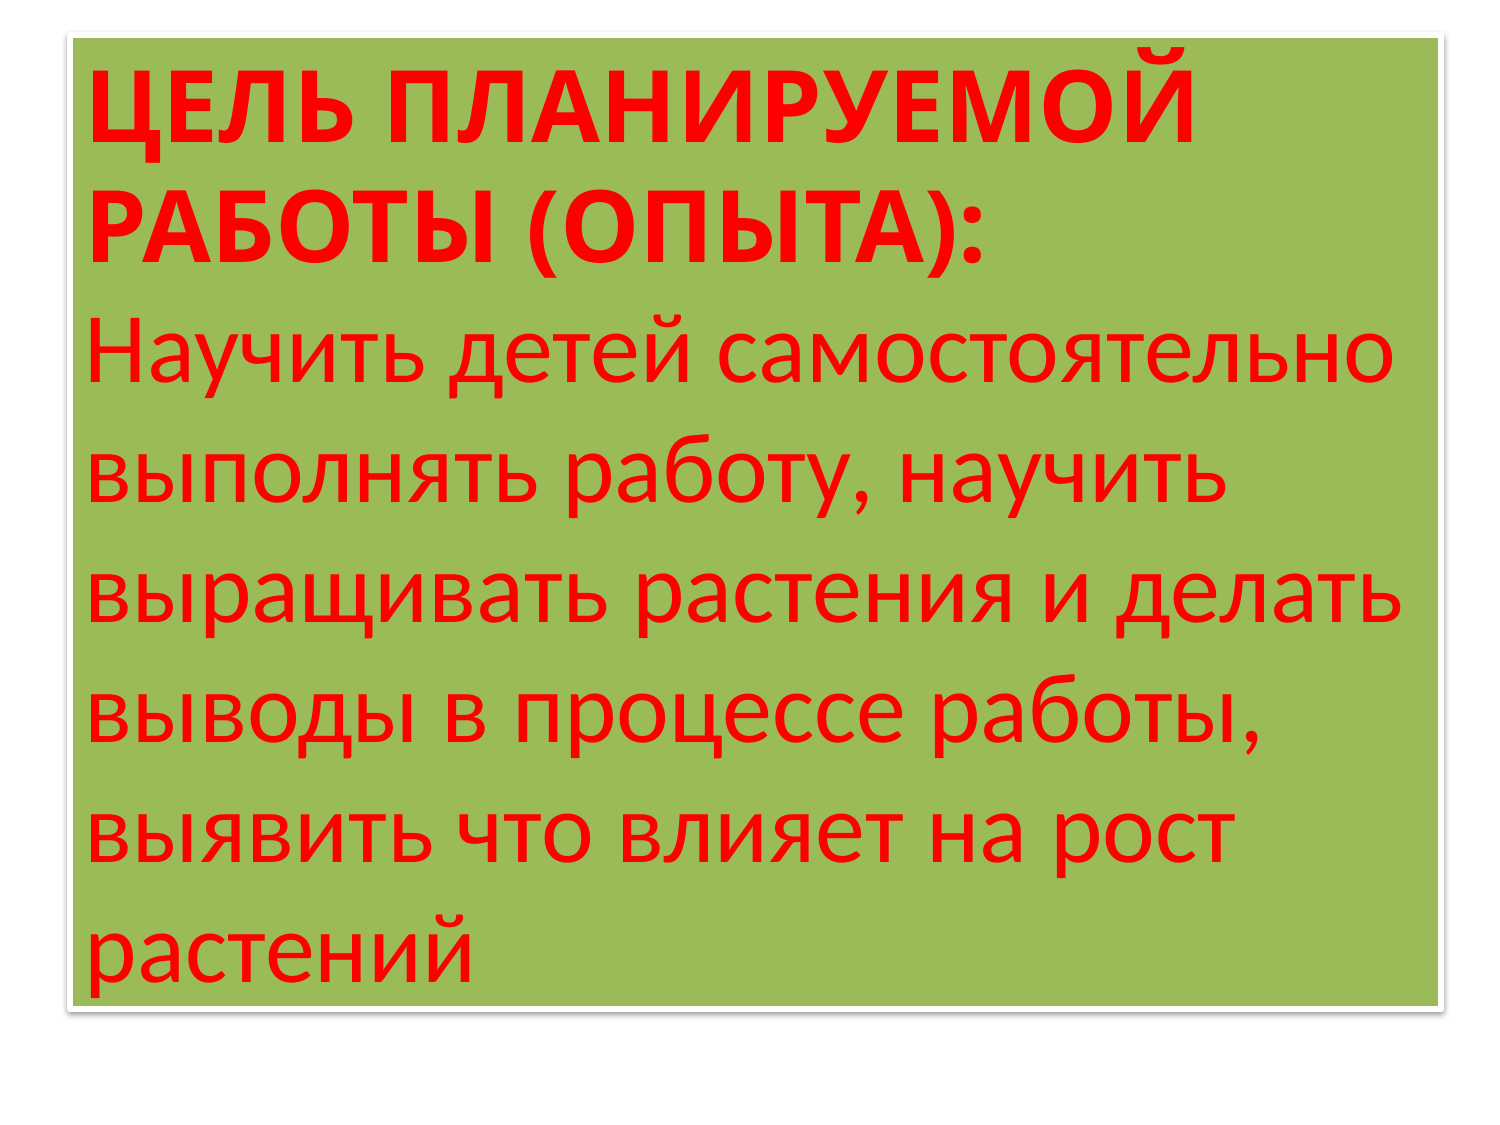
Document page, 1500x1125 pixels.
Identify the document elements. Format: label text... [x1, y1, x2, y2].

text_box ЦЕЛЬ ПЛАНИРУЕМОЙ РАБОТЫ (ОПЫТА): Научить детей самостоятельно выполнять работу, научить выращивать растения и делать выводы в процессе работы, выявить что влияет на рост растений [67, 32, 1444, 1012]
